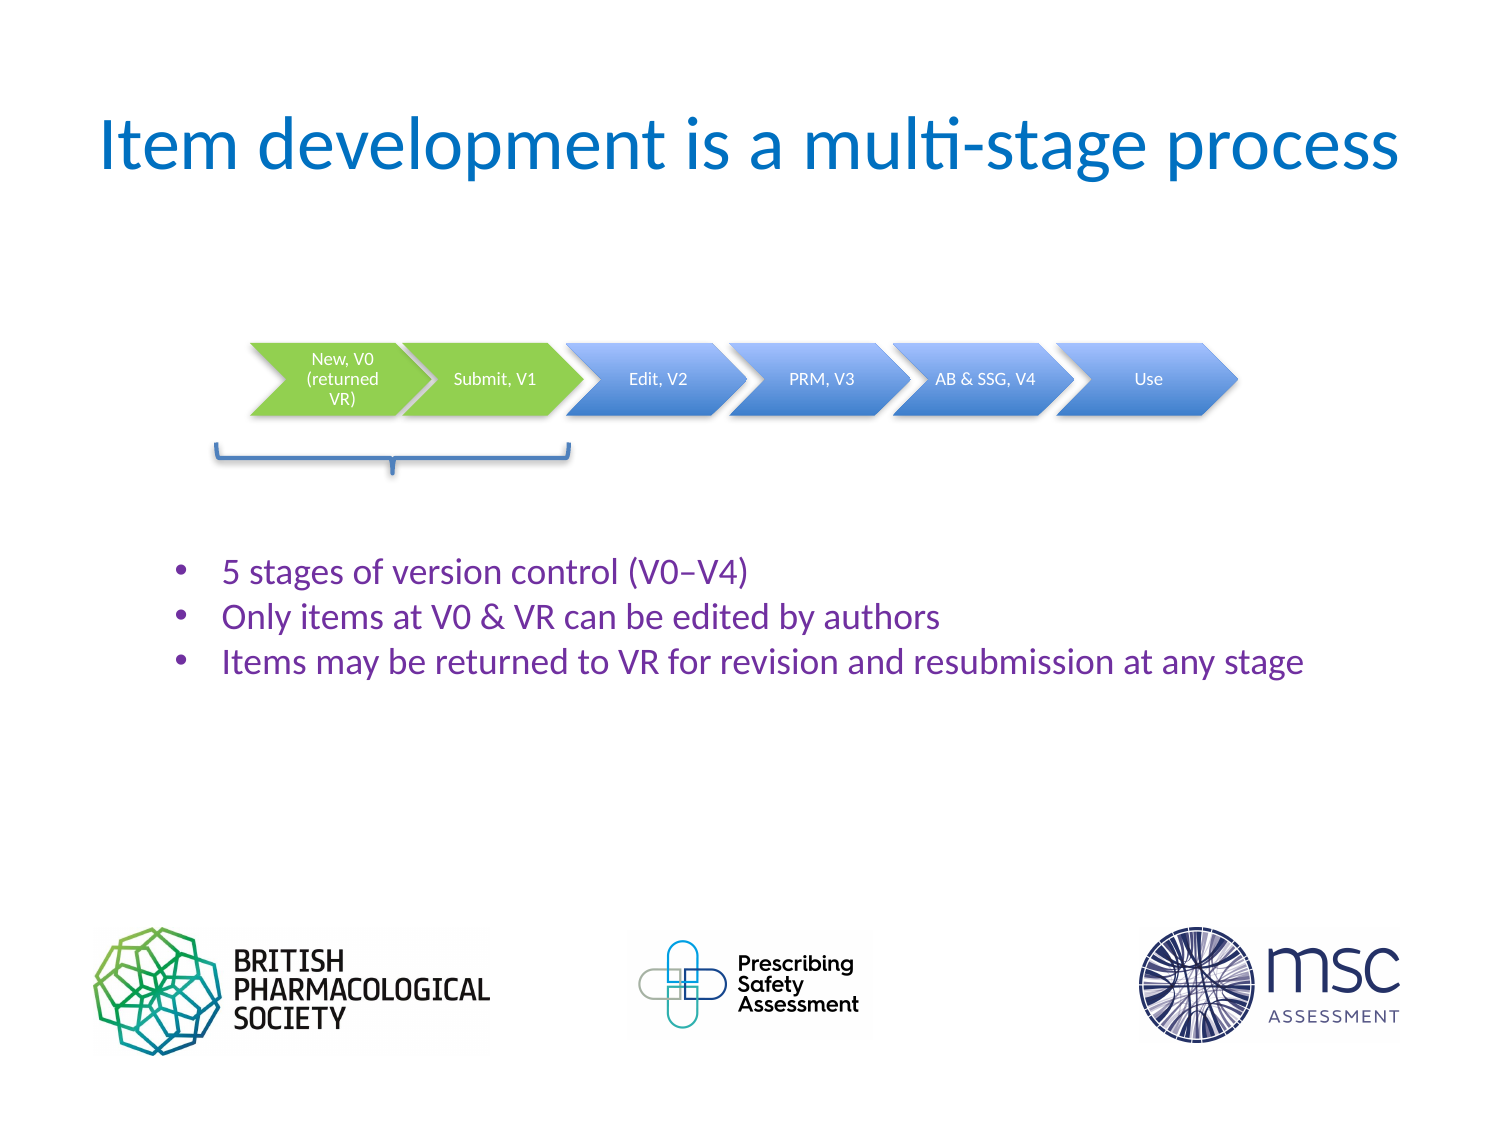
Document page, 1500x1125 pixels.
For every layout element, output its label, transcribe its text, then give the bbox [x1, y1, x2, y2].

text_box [249, 228, 1251, 897]
text_box [214, 442, 244, 461]
title Item development is a multi-stage process [75, 45, 1425, 233]
text_box 5 stages of version control (V0–V4) Only items at V0 & VR can be edited by authors Items may be returned to VR for revision and resubmission at any stage [159, 539, 244, 690]
picture [1139, 927, 1400, 1043]
picture [93, 927, 490, 1056]
text_box 5 stages of version control (V0–V4) Only items at V0 & VR can be edited by authors Items may be returned to VR for revision and resubmission at any stage [1254, 539, 1330, 690]
picture [627, 930, 873, 1040]
